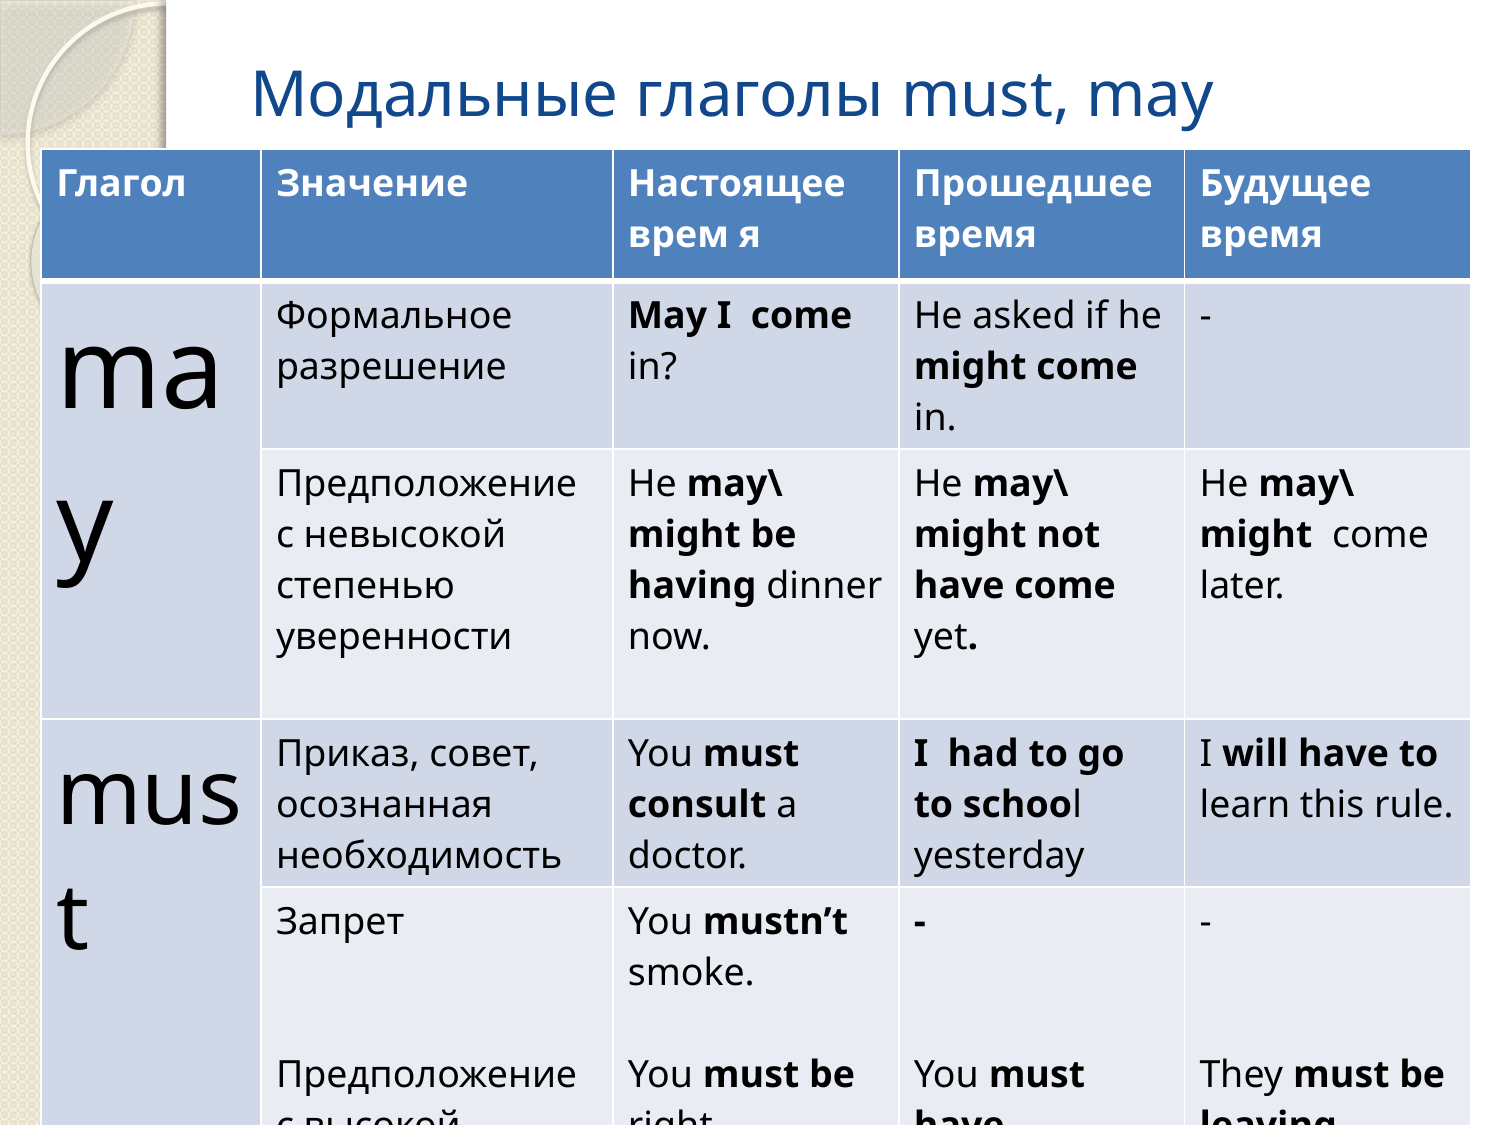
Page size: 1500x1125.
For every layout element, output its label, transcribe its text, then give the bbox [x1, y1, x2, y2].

table_cell Формальное разрешение [262, 284, 612, 448]
table_cell You must consult a doctor. [614, 720, 898, 886]
table_cell Предположение с невысокой степенью уверенности [262, 450, 612, 718]
table_header Глагол [42, 150, 260, 278]
table_cell - You must have misunderstood me. [900, 888, 1184, 1125]
table_cell - [1185, 284, 1470, 448]
table_cell I had to go to school yesterday [900, 720, 1184, 886]
table_cell Приказ, совет, осознанная необходимость [262, 720, 612, 886]
table_cell He may\might come later. [1185, 450, 1470, 718]
table_cell He asked if he might come in. [900, 284, 1184, 448]
table_cell I will have to learn this rule. [1185, 720, 1470, 886]
table_cell - They must be leaving tomorrow. [1185, 888, 1470, 1125]
table_cell You mustn’t smoke. You must be right. [614, 888, 898, 1125]
table_header Настоящее врем я [614, 150, 898, 278]
table_cell He may\might be having dinner now. [614, 450, 898, 718]
table_cell He may\might not have come yet. [900, 450, 1184, 718]
table_cell must [42, 720, 260, 1125]
table_cell Запрет Предположение с высокой степенью уверенности [262, 888, 612, 1125]
table_header Будущее время [1185, 150, 1470, 278]
table_header Значение [262, 150, 612, 278]
title Модальные глаголы must, may [235, 45, 1466, 138]
table_cell May I come in? [614, 284, 898, 448]
table_header Прошедшее время [900, 150, 1184, 278]
table_cell may [42, 284, 260, 718]
